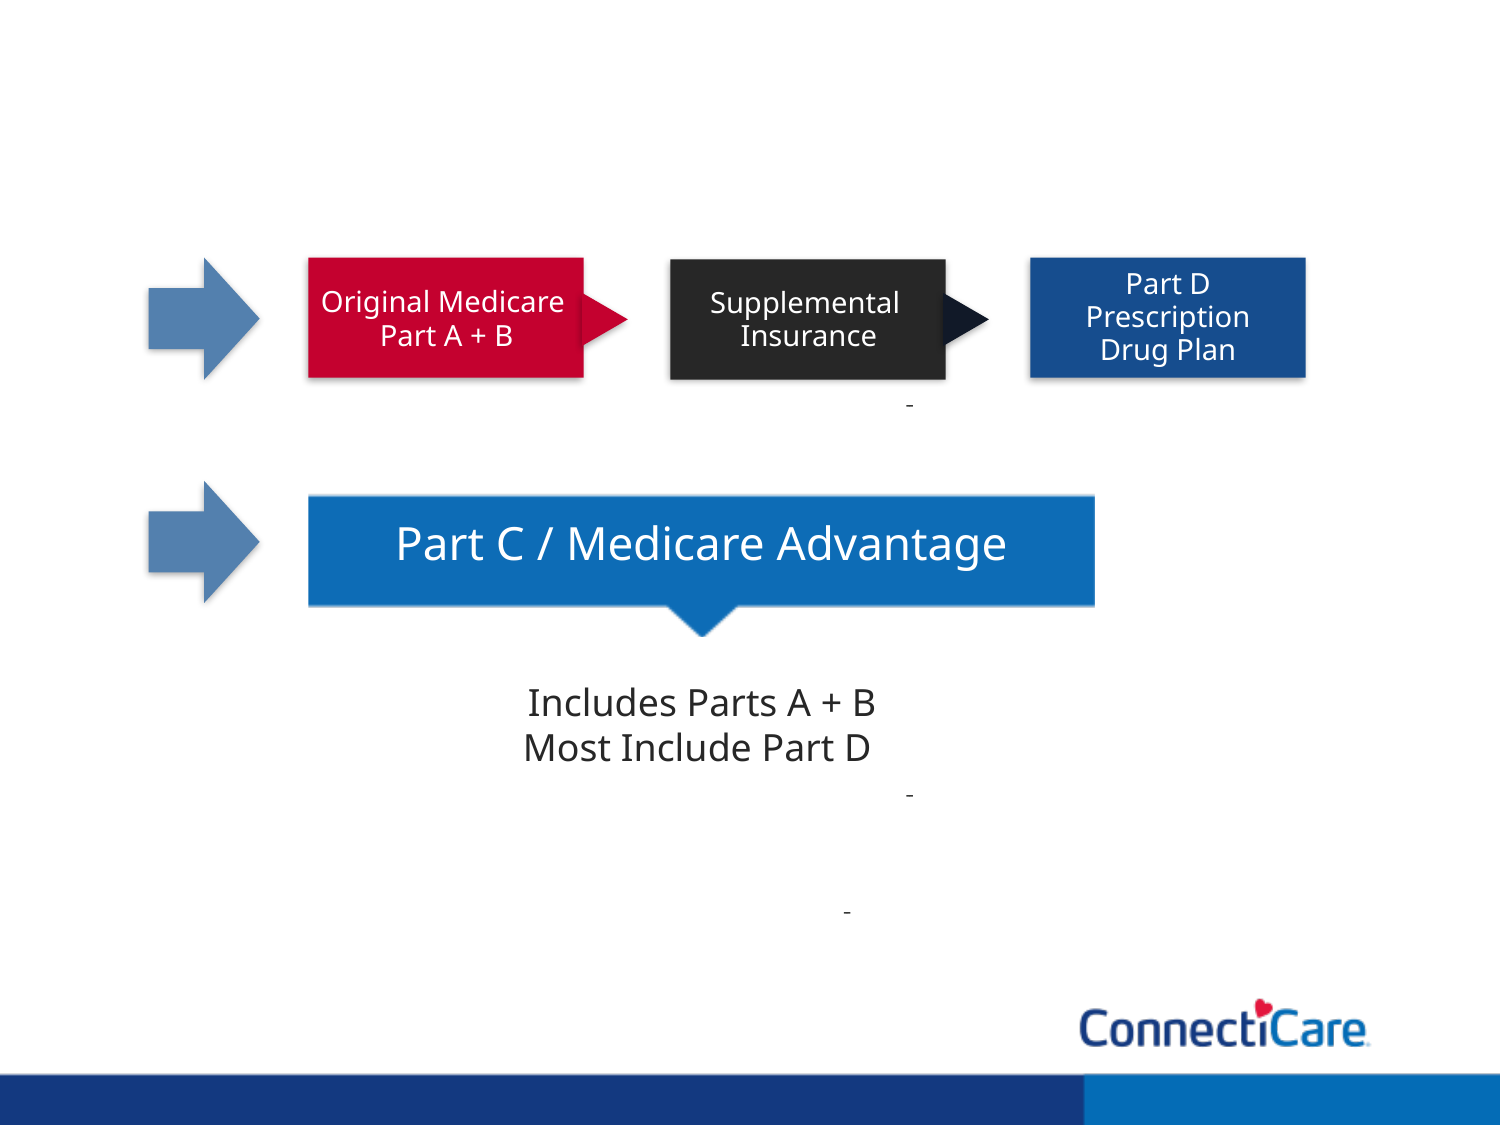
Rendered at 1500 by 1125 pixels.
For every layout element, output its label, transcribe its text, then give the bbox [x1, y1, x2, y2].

text_box Part D Prescription Drug Plan [1030, 255, 1306, 379]
text_box [942, 292, 990, 347]
text_box [147, 480, 261, 604]
text_box [147, 256, 261, 381]
text_box Supplemental Insurance [671, 259, 947, 380]
text_box Original Medicare Part A + B [296, 259, 597, 378]
text_box Includes Parts A + B Most Include Part D [370, 671, 1035, 824]
picture [308, 480, 1096, 637]
text_box [581, 292, 629, 347]
